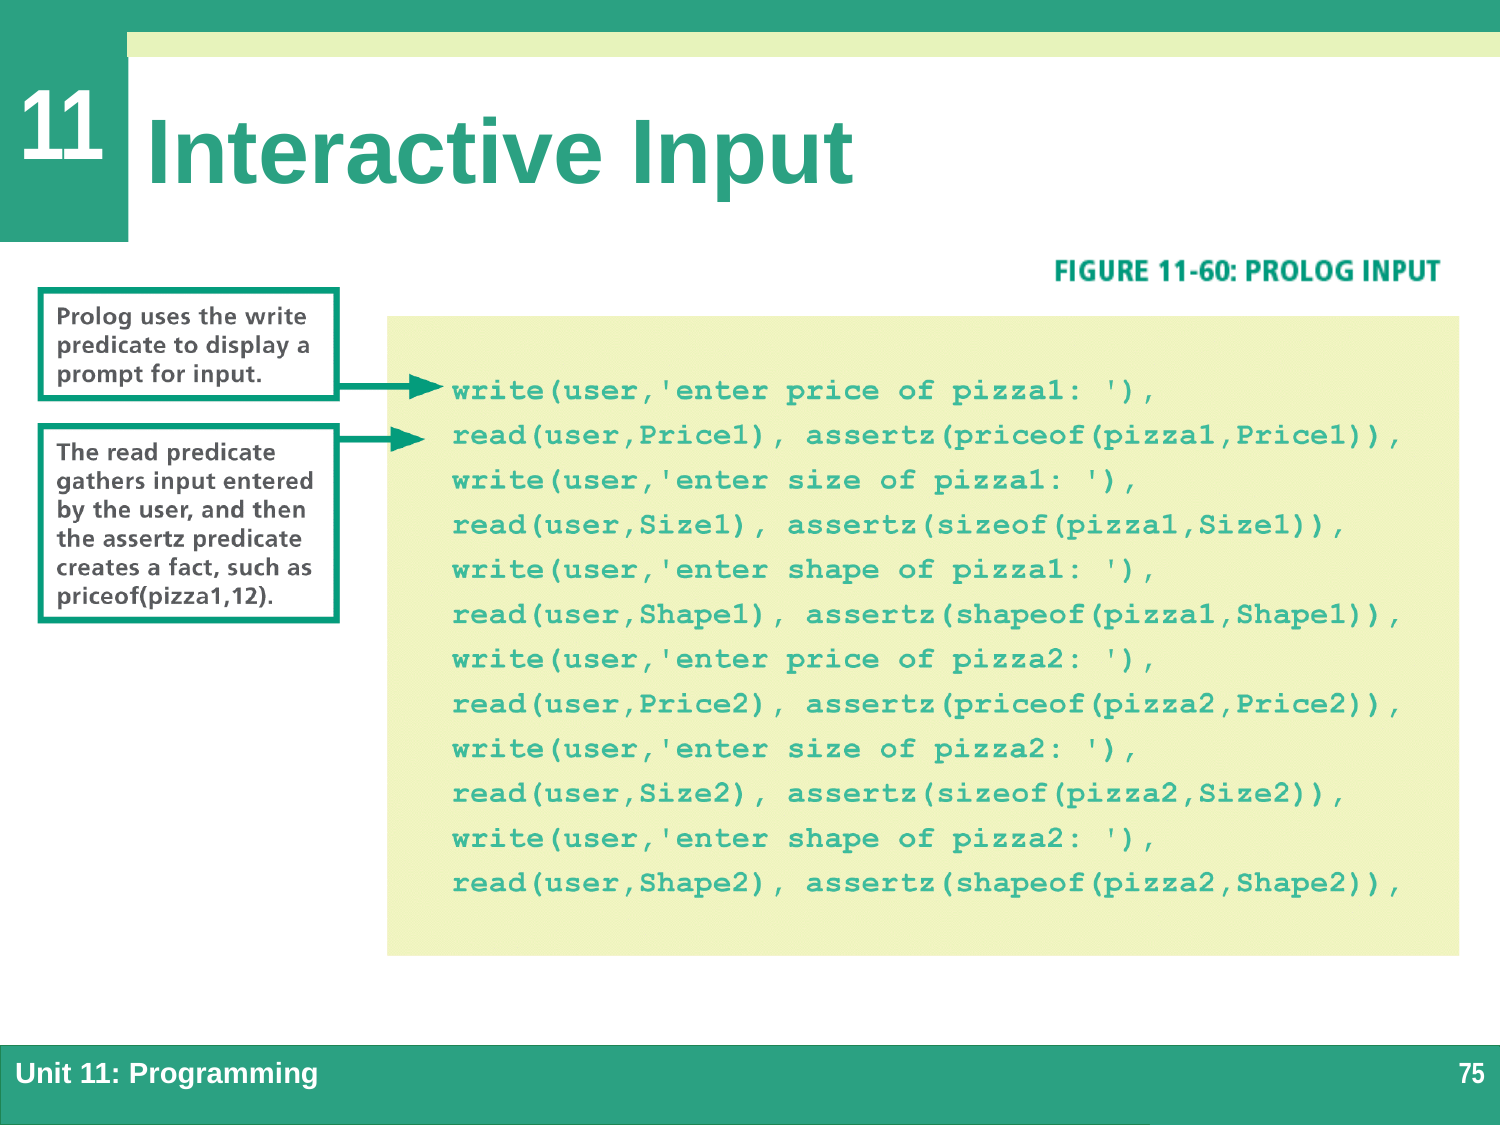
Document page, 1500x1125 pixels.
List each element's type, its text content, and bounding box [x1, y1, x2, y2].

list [37, 287, 1460, 976]
slide_number 75 [1149, 1046, 1500, 1125]
picture [1049, 249, 1451, 296]
title Interactive Input [131, 60, 1500, 234]
footer Unit 11: Programming [0, 1046, 1149, 1125]
